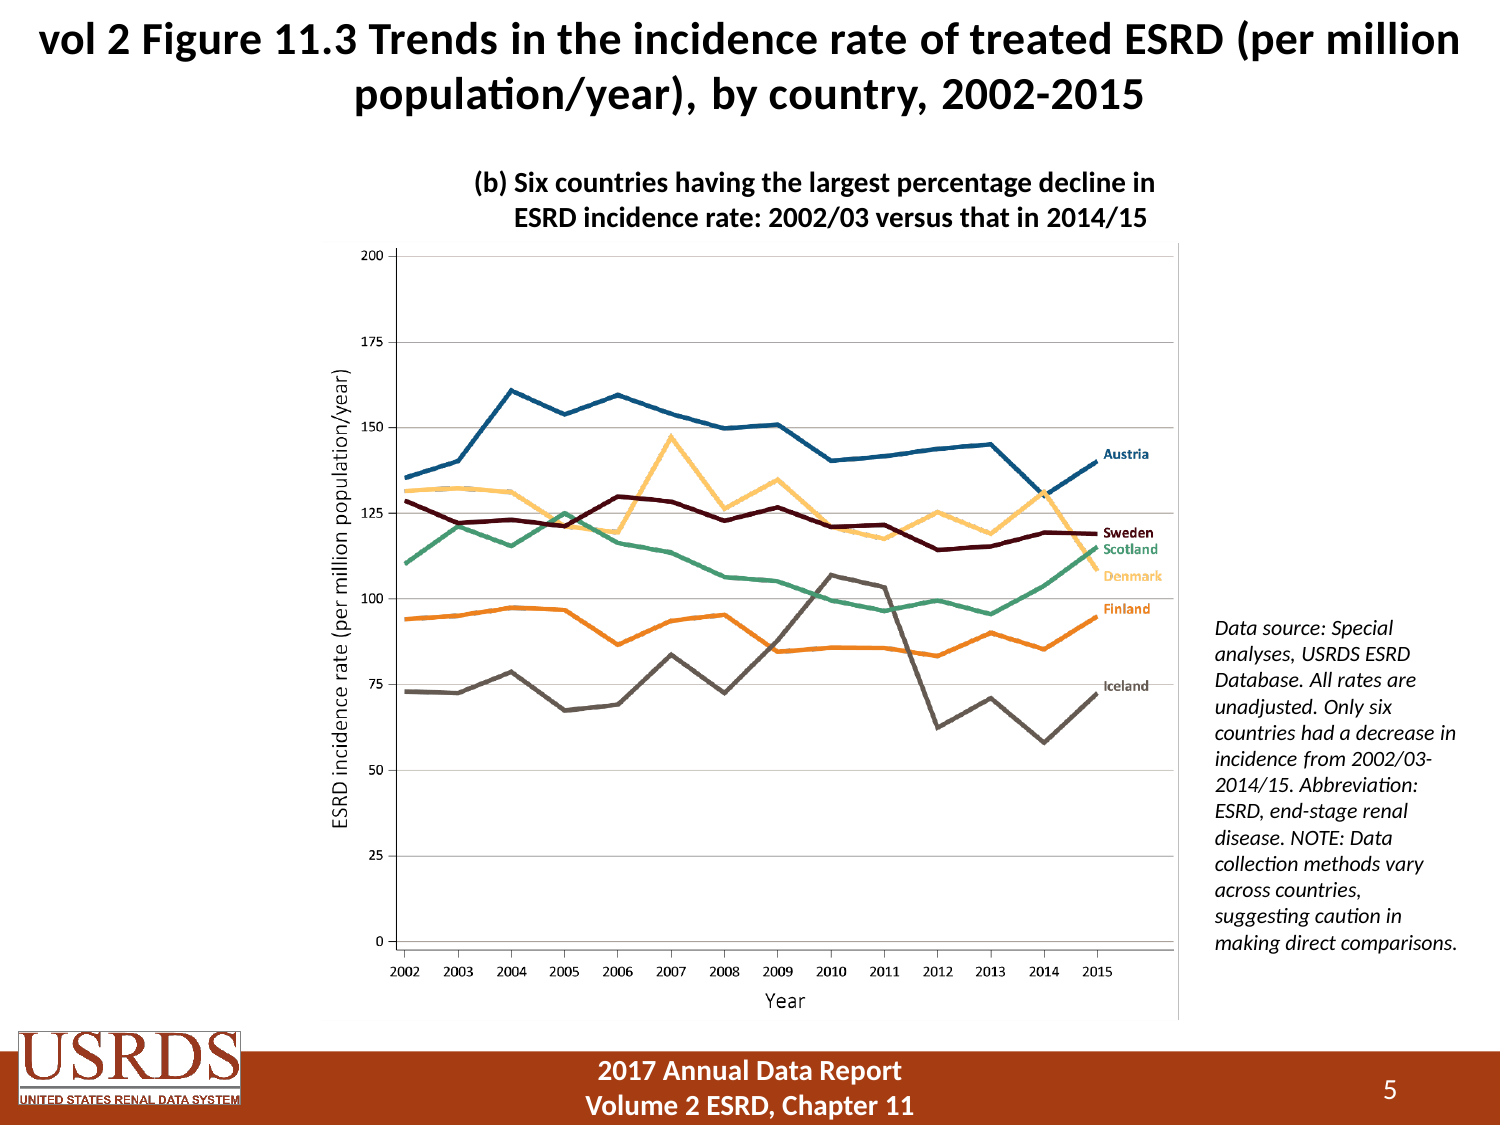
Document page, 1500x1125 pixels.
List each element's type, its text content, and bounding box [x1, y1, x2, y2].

title vol 2 Figure 11.3 Trends in the incidence rate of treated ESRD (per million population/year), by country, 2002-2015 [0, 0, 1500, 139]
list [321, 241, 1179, 1021]
slide_number 5 [1262, 1062, 1413, 1108]
text_box Data source: Special analyses, USRDS ESRD Database. All rates are unadjusted. Only six countries had a decrease in incidence from 2002/03-2014/15. Abbreviation: ESRD, end-stage renal disease. NOTE: Data collection methods vary across countries, suggesting caution in making direct comparisons. [1200, 606, 1475, 962]
text_box (b) Six countries having the largest percentage decline in ESRD incidence rate: 2002/03 versus that in 2014/15 [415, 155, 1178, 240]
picture [19, 1032, 240, 1104]
